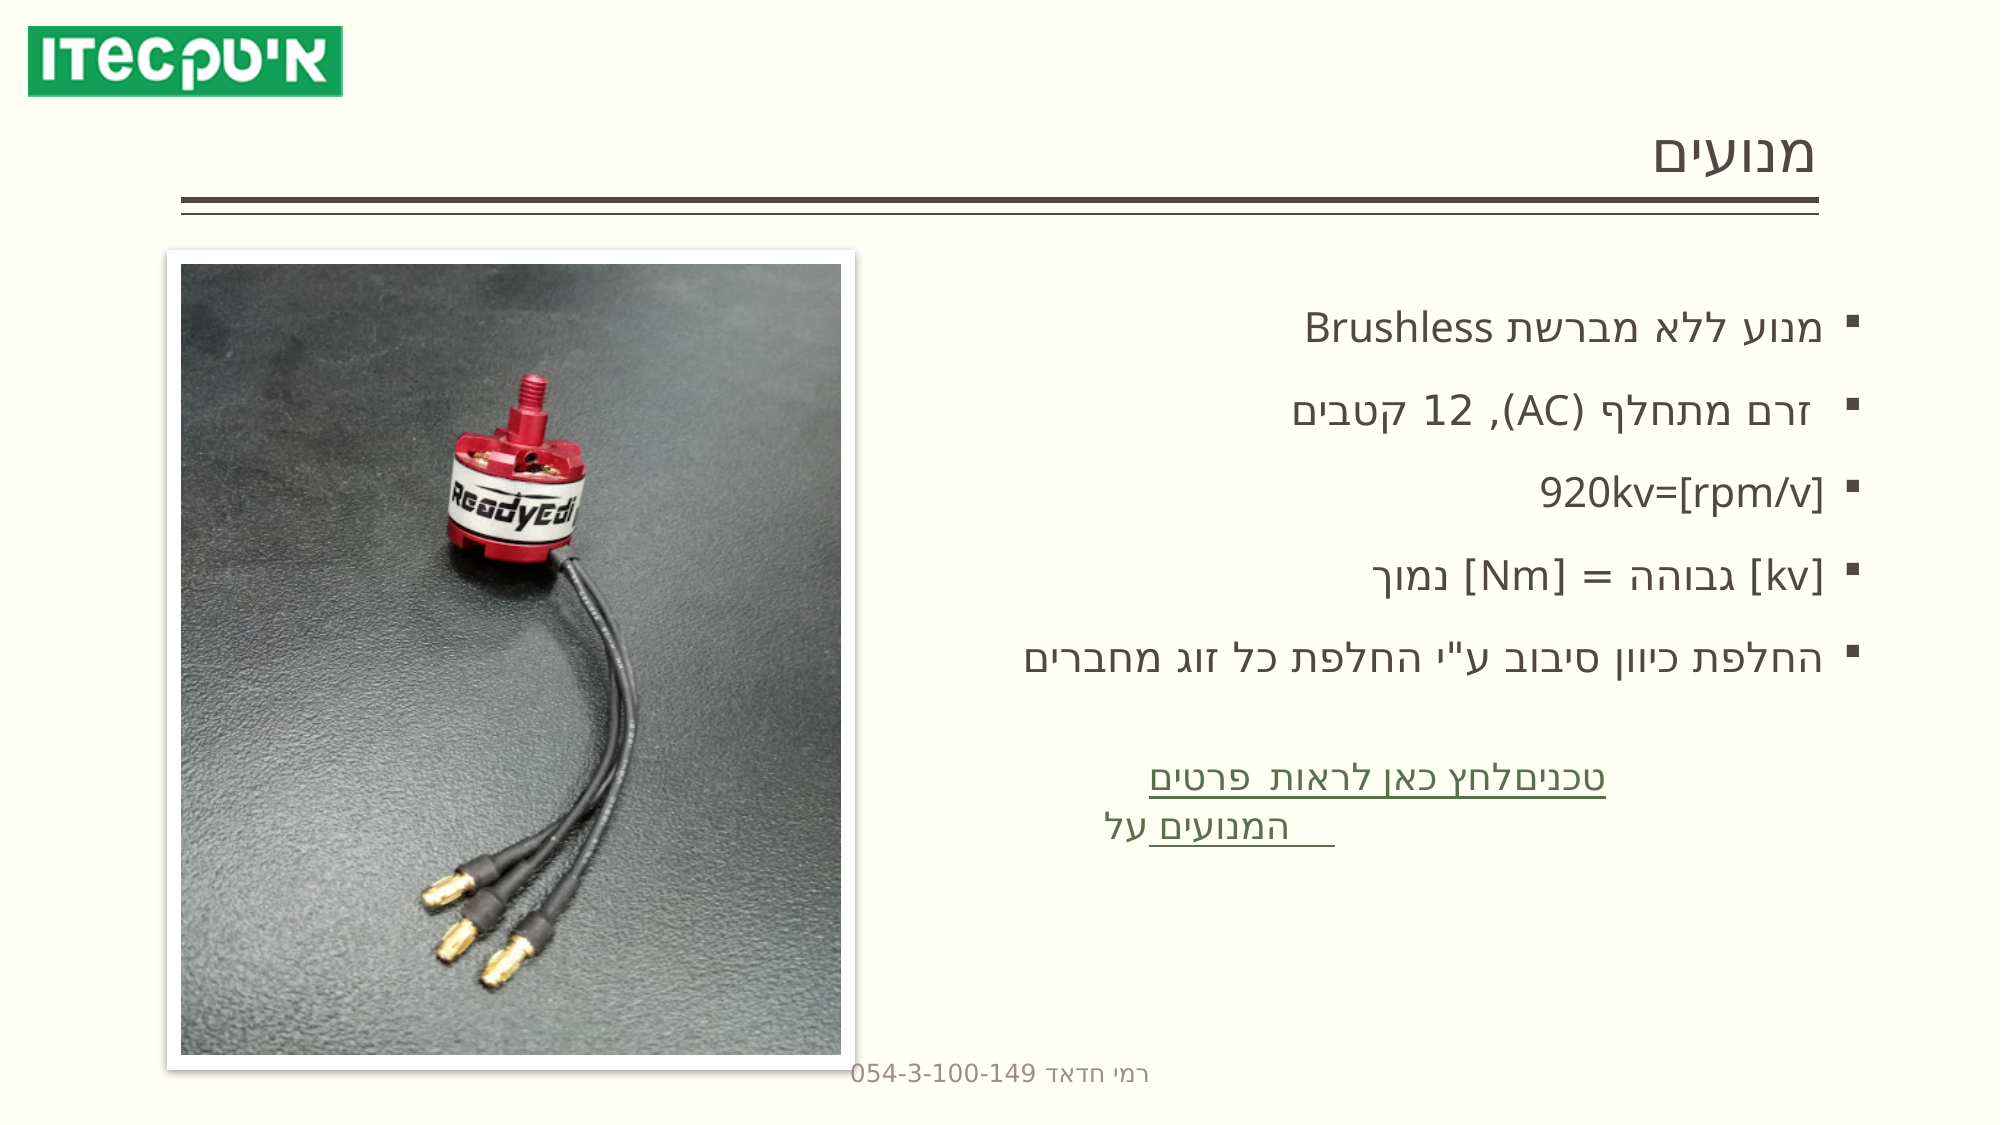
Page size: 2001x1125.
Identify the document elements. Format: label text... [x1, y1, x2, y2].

footer רמי חדאד 054-3-100-149 [481, 1042, 1519, 1103]
text_box לחץ כאן לראות פרטים טכנים על המנועים [1133, 745, 1764, 859]
title מנועים [181, 12, 1819, 193]
list מנוע ללא מברשת Brushless זרם מתחלף (AC), 12 קטבים 920kv=[rpm/v] [kv] גבוהה = [Nm] נמוך החלפת כיוון סיבוב ע"י החלפת כל זוג מחברים [861, 299, 1863, 1014]
picture [28, 26, 343, 98]
picture [181, 264, 841, 1055]
